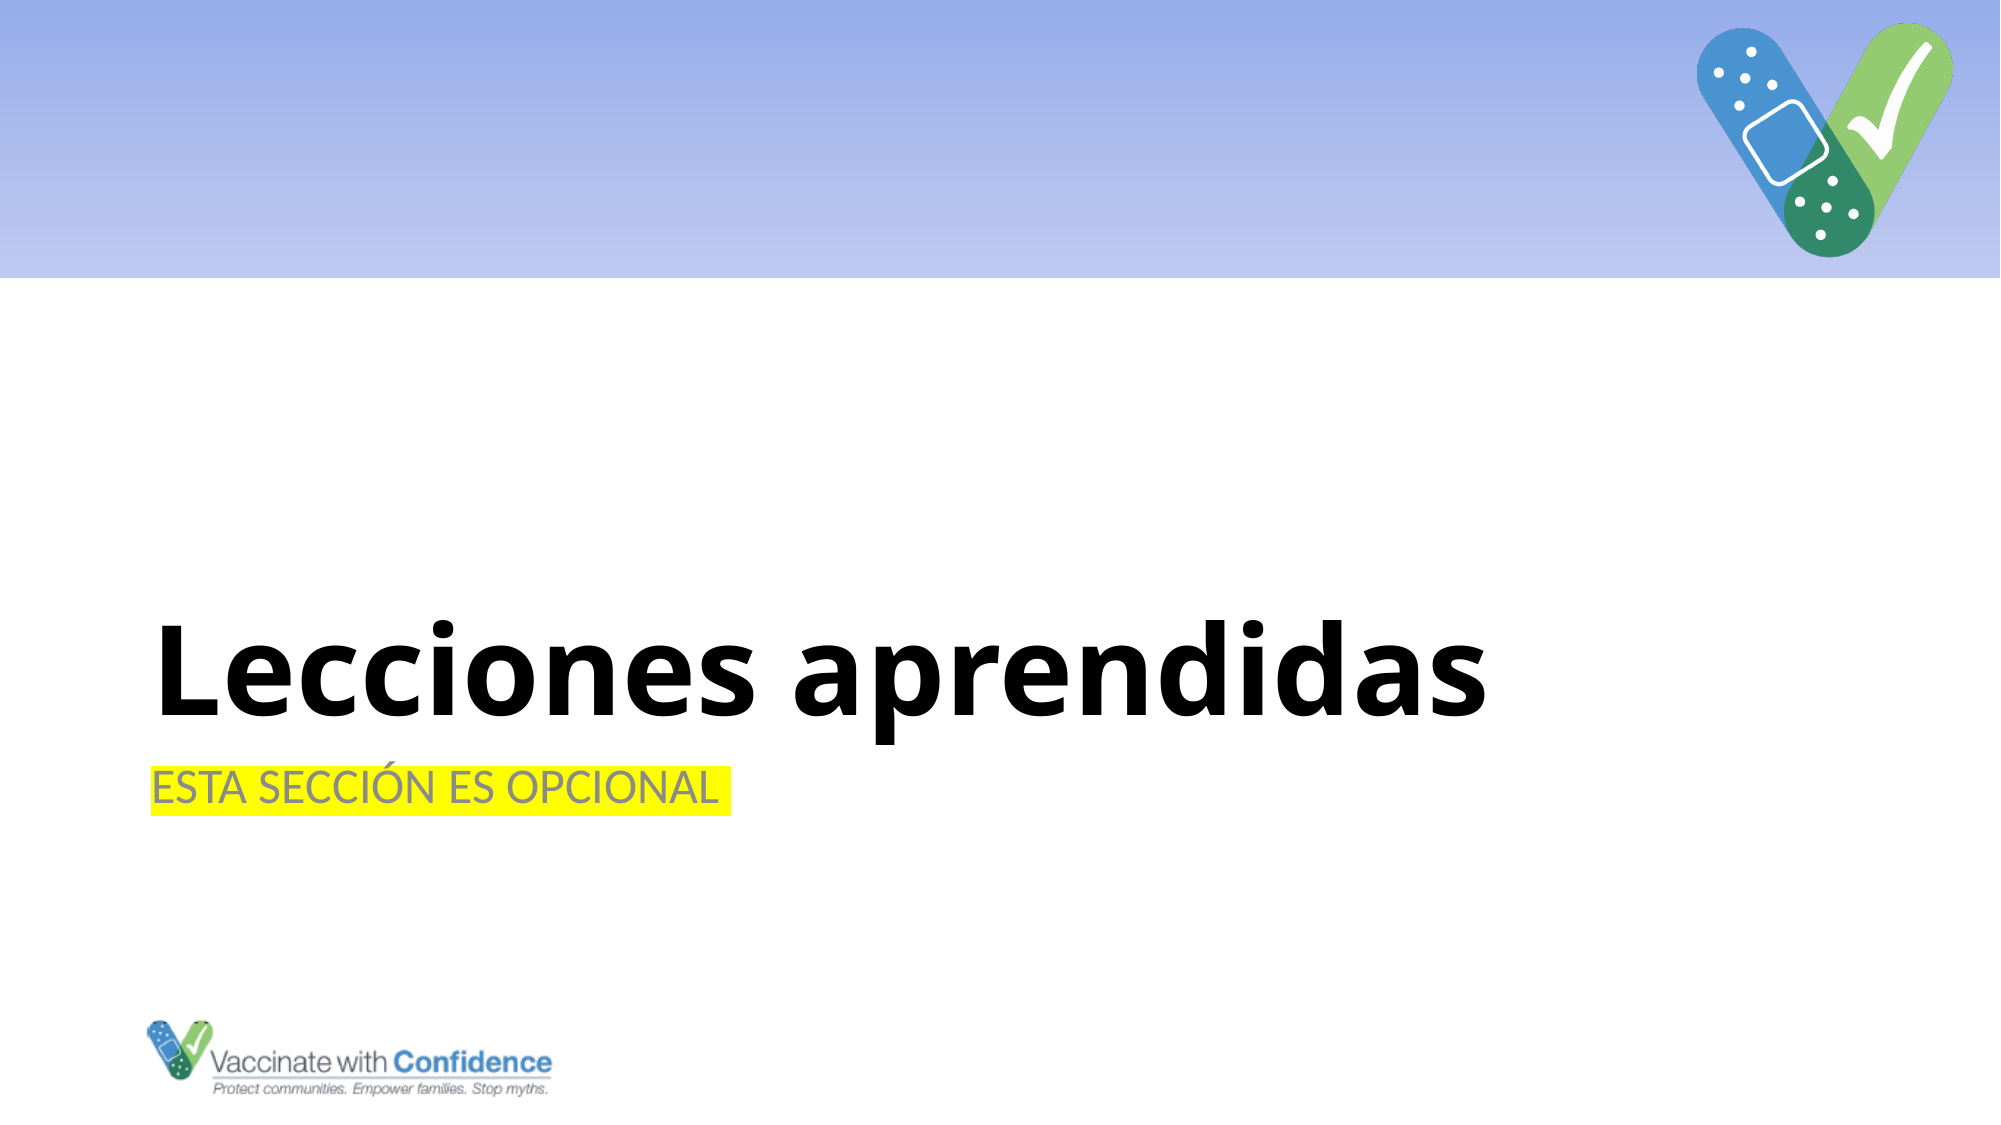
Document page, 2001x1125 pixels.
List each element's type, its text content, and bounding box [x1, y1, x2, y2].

title Lecciones aprendidas [136, 280, 1862, 749]
picture [137, 1006, 572, 1125]
list ESTA SECCIÓN ES OPCIONAL [136, 752, 1862, 999]
picture [1687, 11, 1961, 266]
